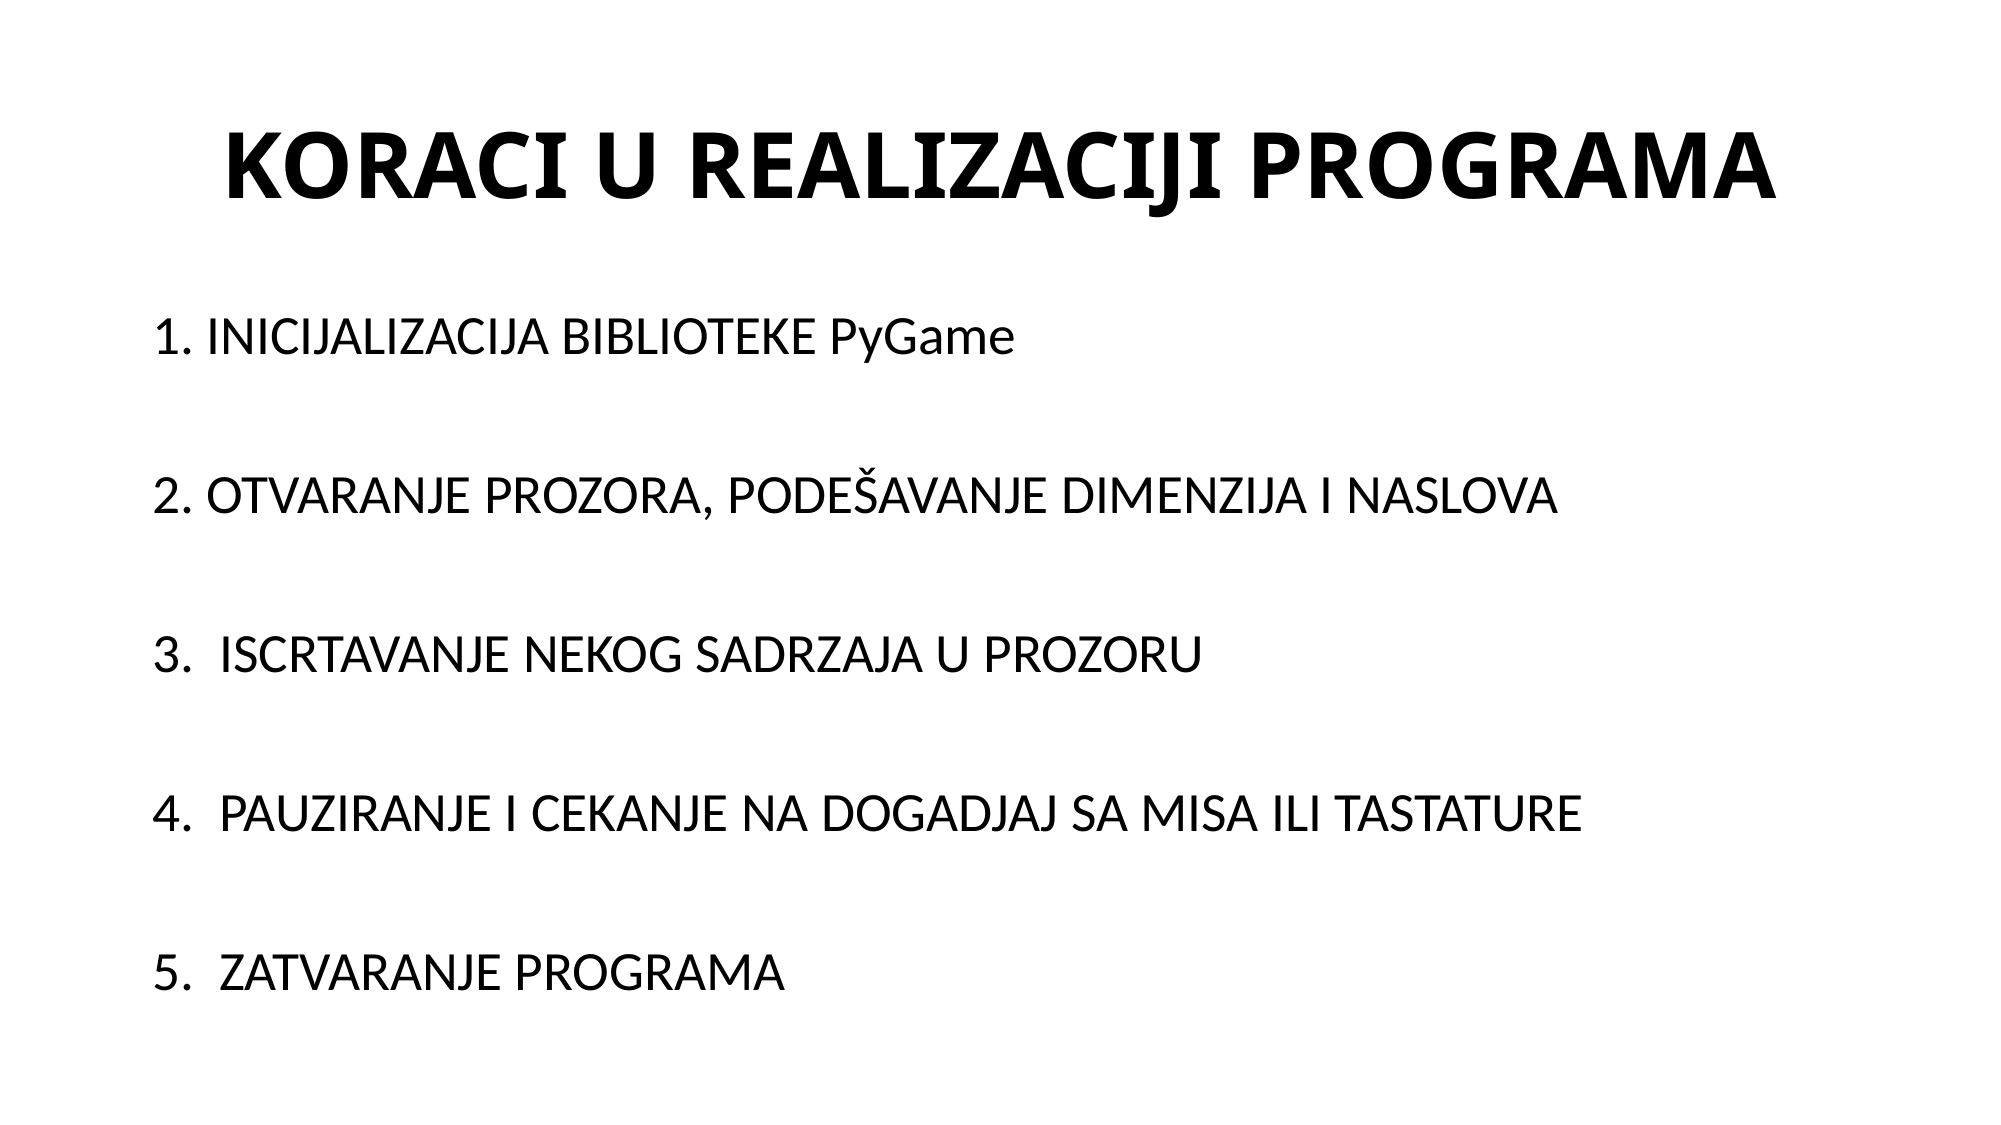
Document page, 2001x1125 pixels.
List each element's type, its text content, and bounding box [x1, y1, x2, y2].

title KORACI U REALIZACIJI PROGRAMA [137, 59, 1863, 278]
list 1. INICIJALIZACIJA BIBLIOTEKE PyGame 2. OTVARANJE PROZORA, PODEŠAVANJE DIMENZIJA I NASLOVA 3. ISCRTAVANJE NEKOG SADRZAJA U PROZORU 4. PAUZIRANJE I CEKANJE NA DOGADJAJ SA MISA ILI TASTATURE 5. ZATVARANJE PROGRAMA [137, 299, 1826, 1014]
